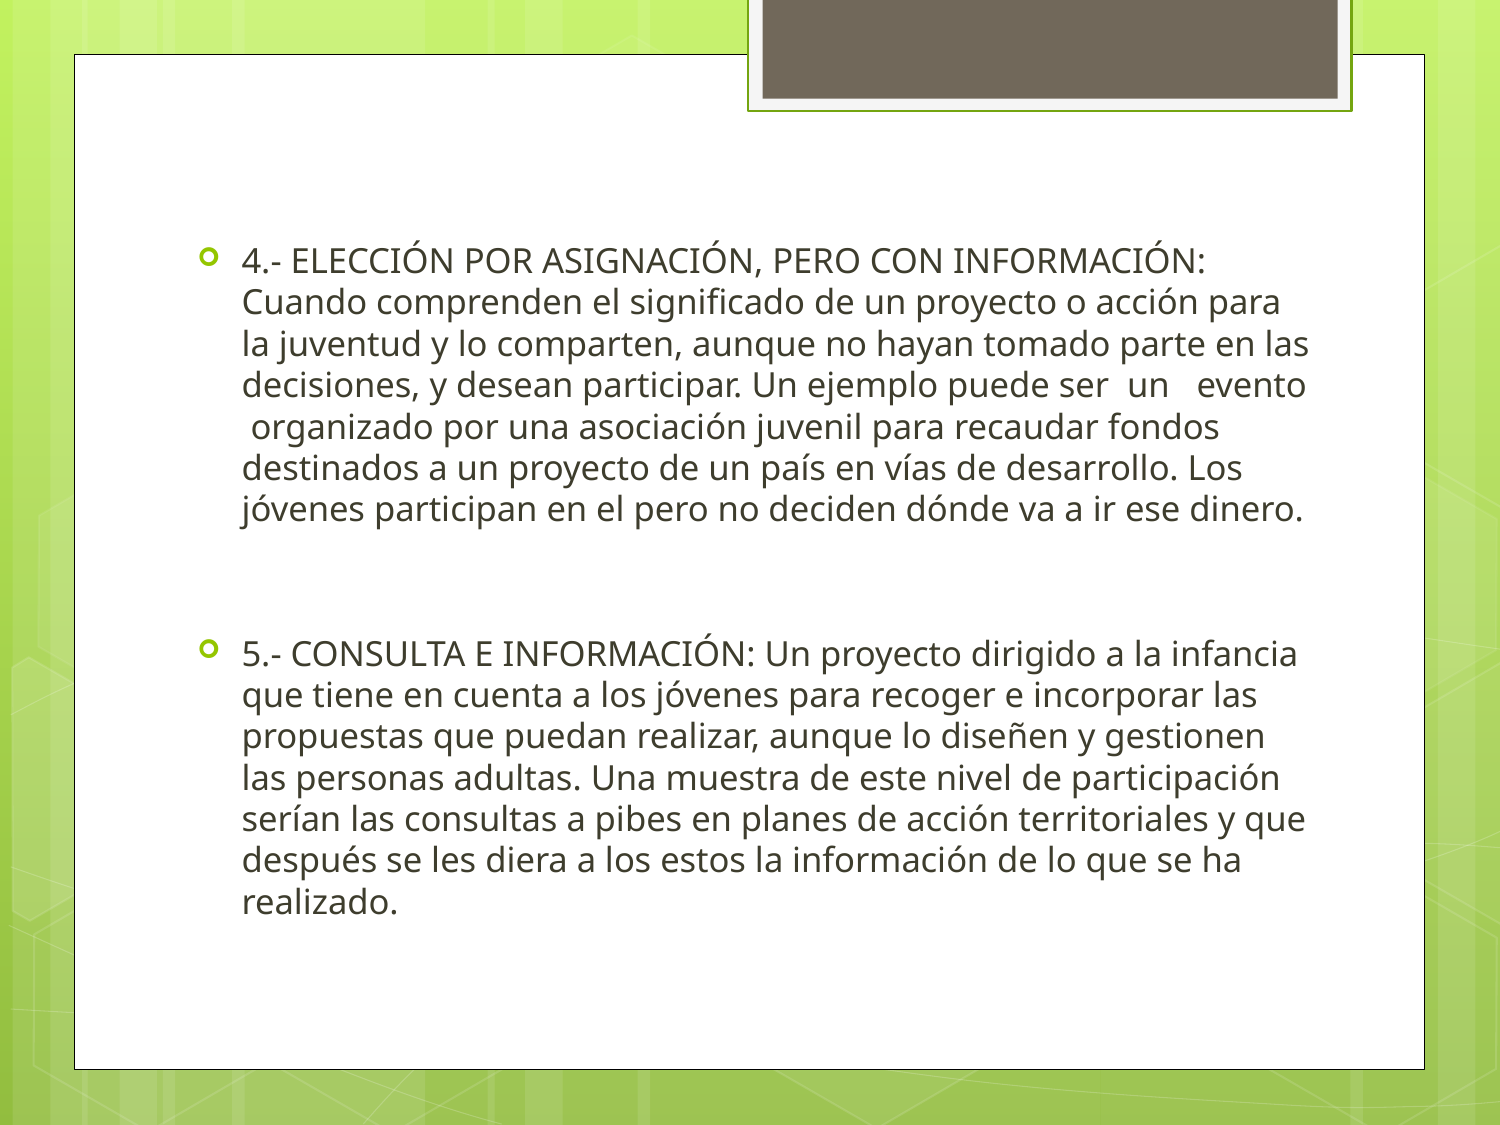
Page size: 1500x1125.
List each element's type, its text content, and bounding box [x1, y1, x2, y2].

list 4.- ELECCIÓN POR ASIGNACIÓN, PERO CON INFORMACIÓN: Cuando comprenden el significado de un proyecto o acción para la juventud y lo comparten, aunque no hayan tomado parte en las decisiones, y desean participar. Un ejemplo puede ser un evento organizado por una asociación juvenil para recaudar fondos destinados a un proyecto de un país en vías de desarrollo. Los jóvenes participan en el pero no deciden dónde va a ir ese dinero. 5.- CONSULTA E INFORMACIÓN: Un proyecto dirigido a la infancia que tiene en cuenta a los jóvenes para recoger e incorporar las propuestas que puedan realizar, aunque lo diseñen y gestionen las personas adultas. Una muestra de este nivel de participación serían las consultas a pibes en planes de acción territoriales y que después se les diera a los estos la información de lo que se ha realizado. [171, 231, 1329, 957]
